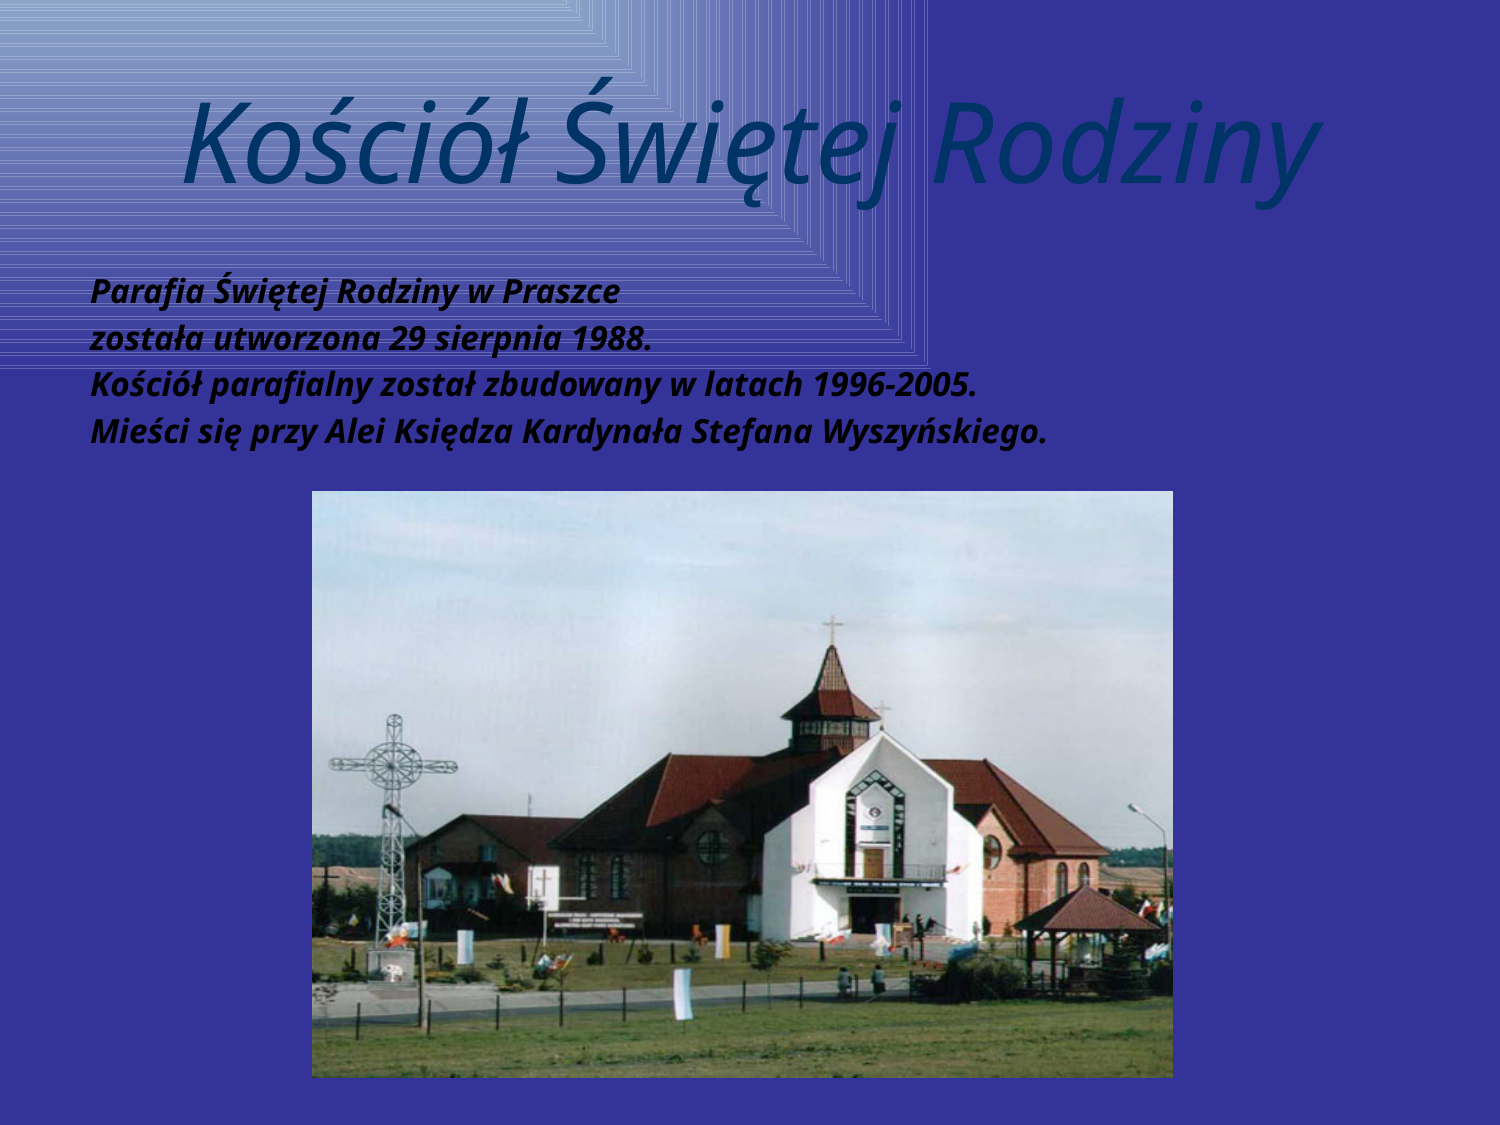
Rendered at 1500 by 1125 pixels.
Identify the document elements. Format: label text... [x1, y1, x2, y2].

picture [312, 491, 1173, 1078]
list Parafia Świętej Rodziny w Praszce została utworzona 29 sierpnia 1988. Kościół parafialny został zbudowany w latach 1996-2005. Mieści się przy Alei Księdza Kardynała Stefana Wyszyńskiego. [74, 262, 1426, 1006]
title Kościół Świętej Rodziny [74, 44, 1426, 233]
